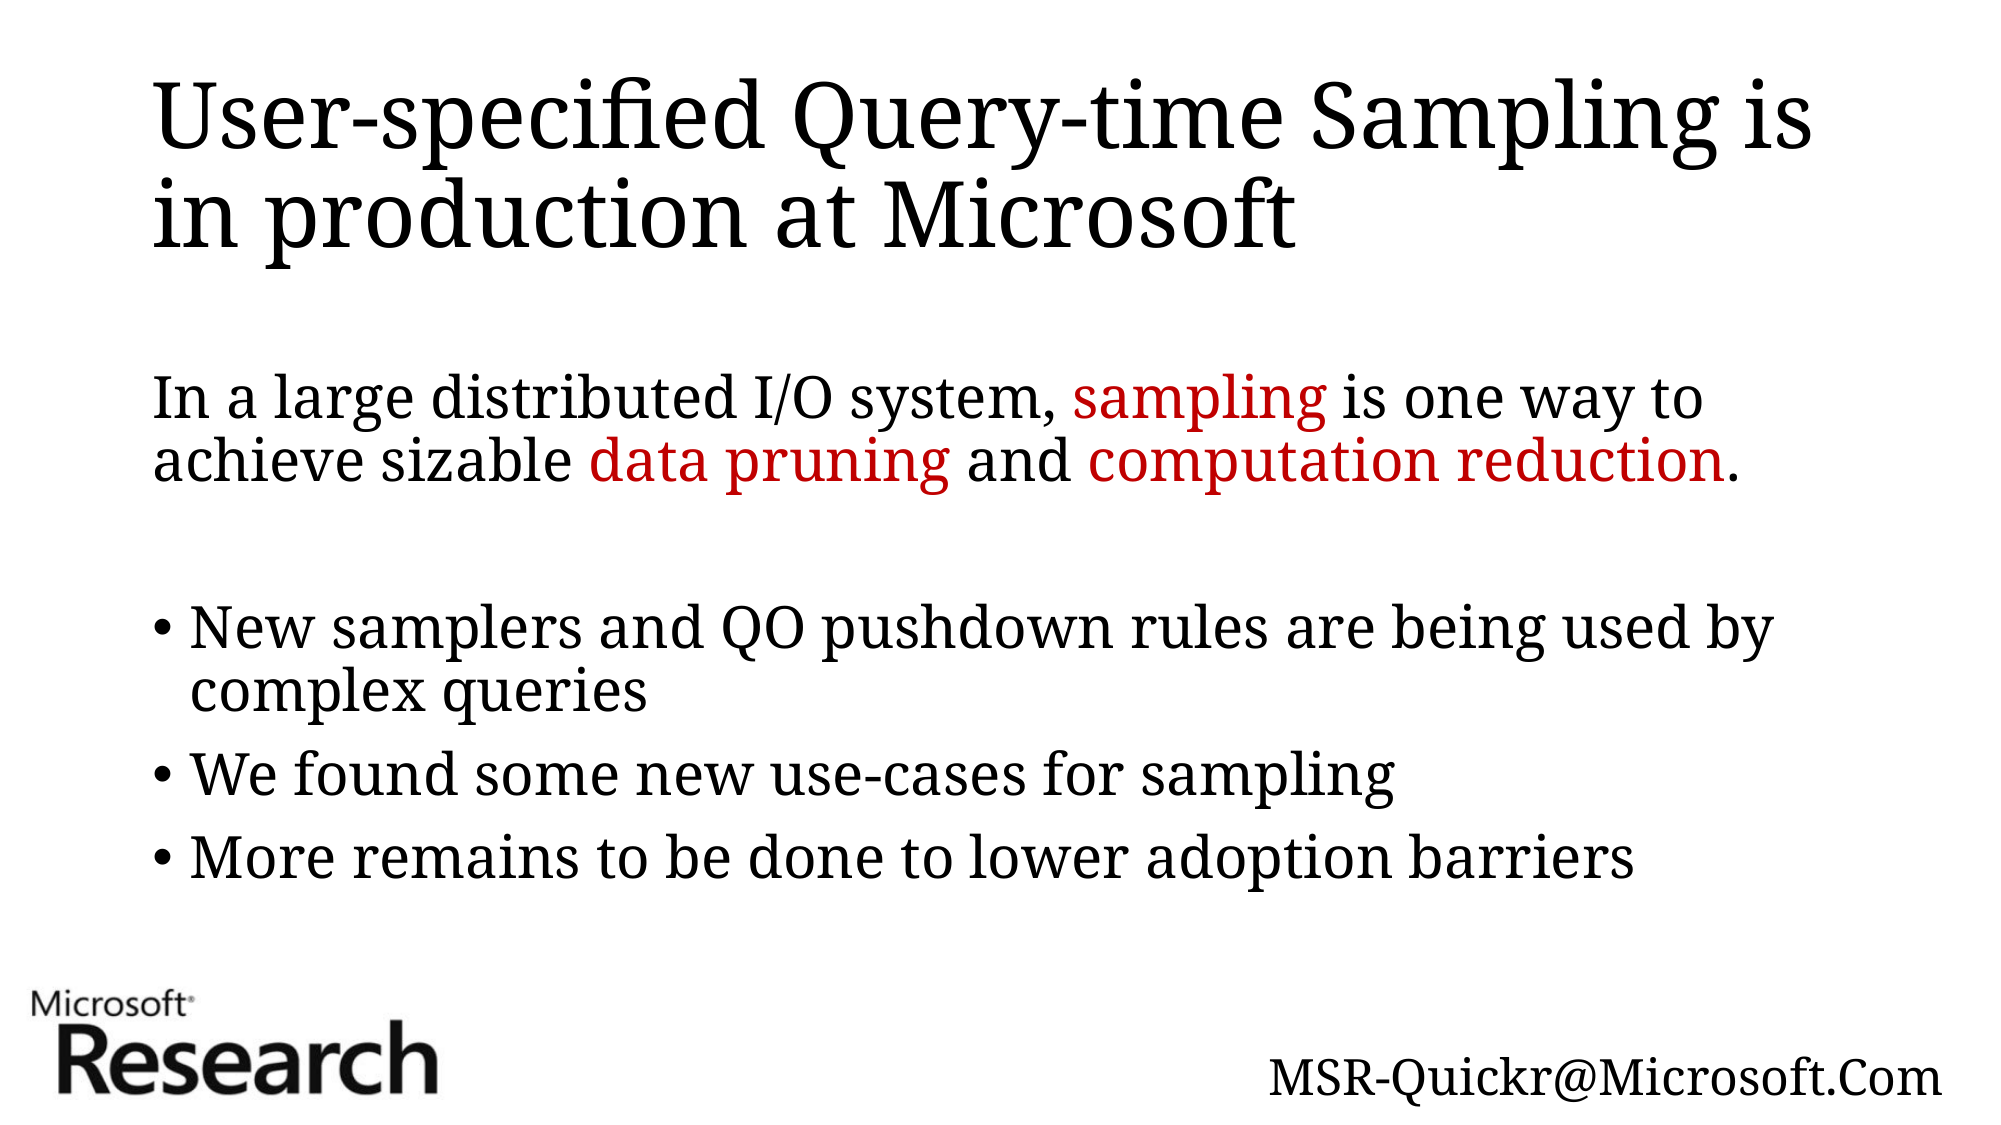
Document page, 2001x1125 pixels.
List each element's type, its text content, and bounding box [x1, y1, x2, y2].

text_box MSR-Quickr@Microsoft.Com [1253, 1038, 1959, 1113]
picture [18, 978, 453, 1114]
title User-specified Query-time Sampling is in production at Microsoft [137, 59, 1863, 278]
list In a large distributed I/O system, sampling is one way to achieve sizable data pruning and computation reduction. New samplers and QO pushdown rules are being used by complex queries We found some new use-cases for sampling More remains to be done to lower adoption barriers [137, 360, 1929, 958]
